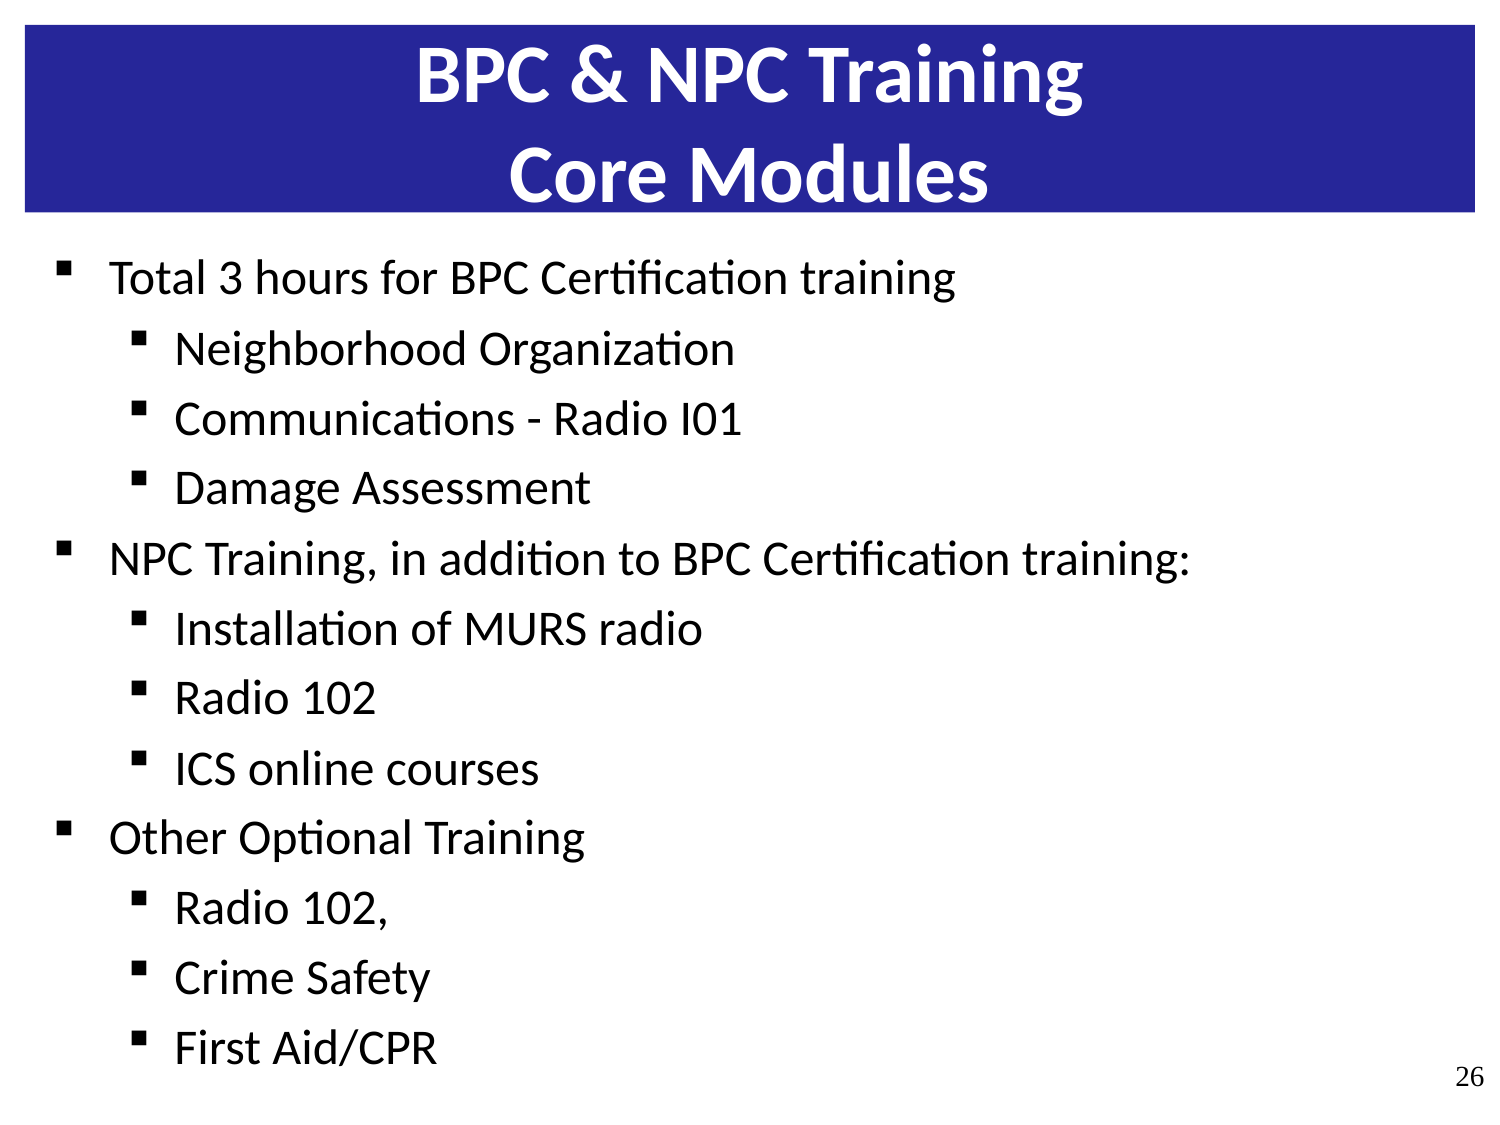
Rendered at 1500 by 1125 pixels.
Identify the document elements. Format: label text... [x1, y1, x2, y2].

title BPC & NPC Training Core Modules [24, 24, 1475, 213]
slide_number 26 [1187, 1049, 1500, 1125]
list Total 3 hours for BPC Certification training Neighborhood Organization Communications - Radio I01 Damage Assessment NPC Training, in addition to BPC Certification training: Installation of MURS radio Radio 102 ICS online courses Other Optional Training Radio 102, Crime Safety First Aid/CPR [37, 237, 1463, 1100]
